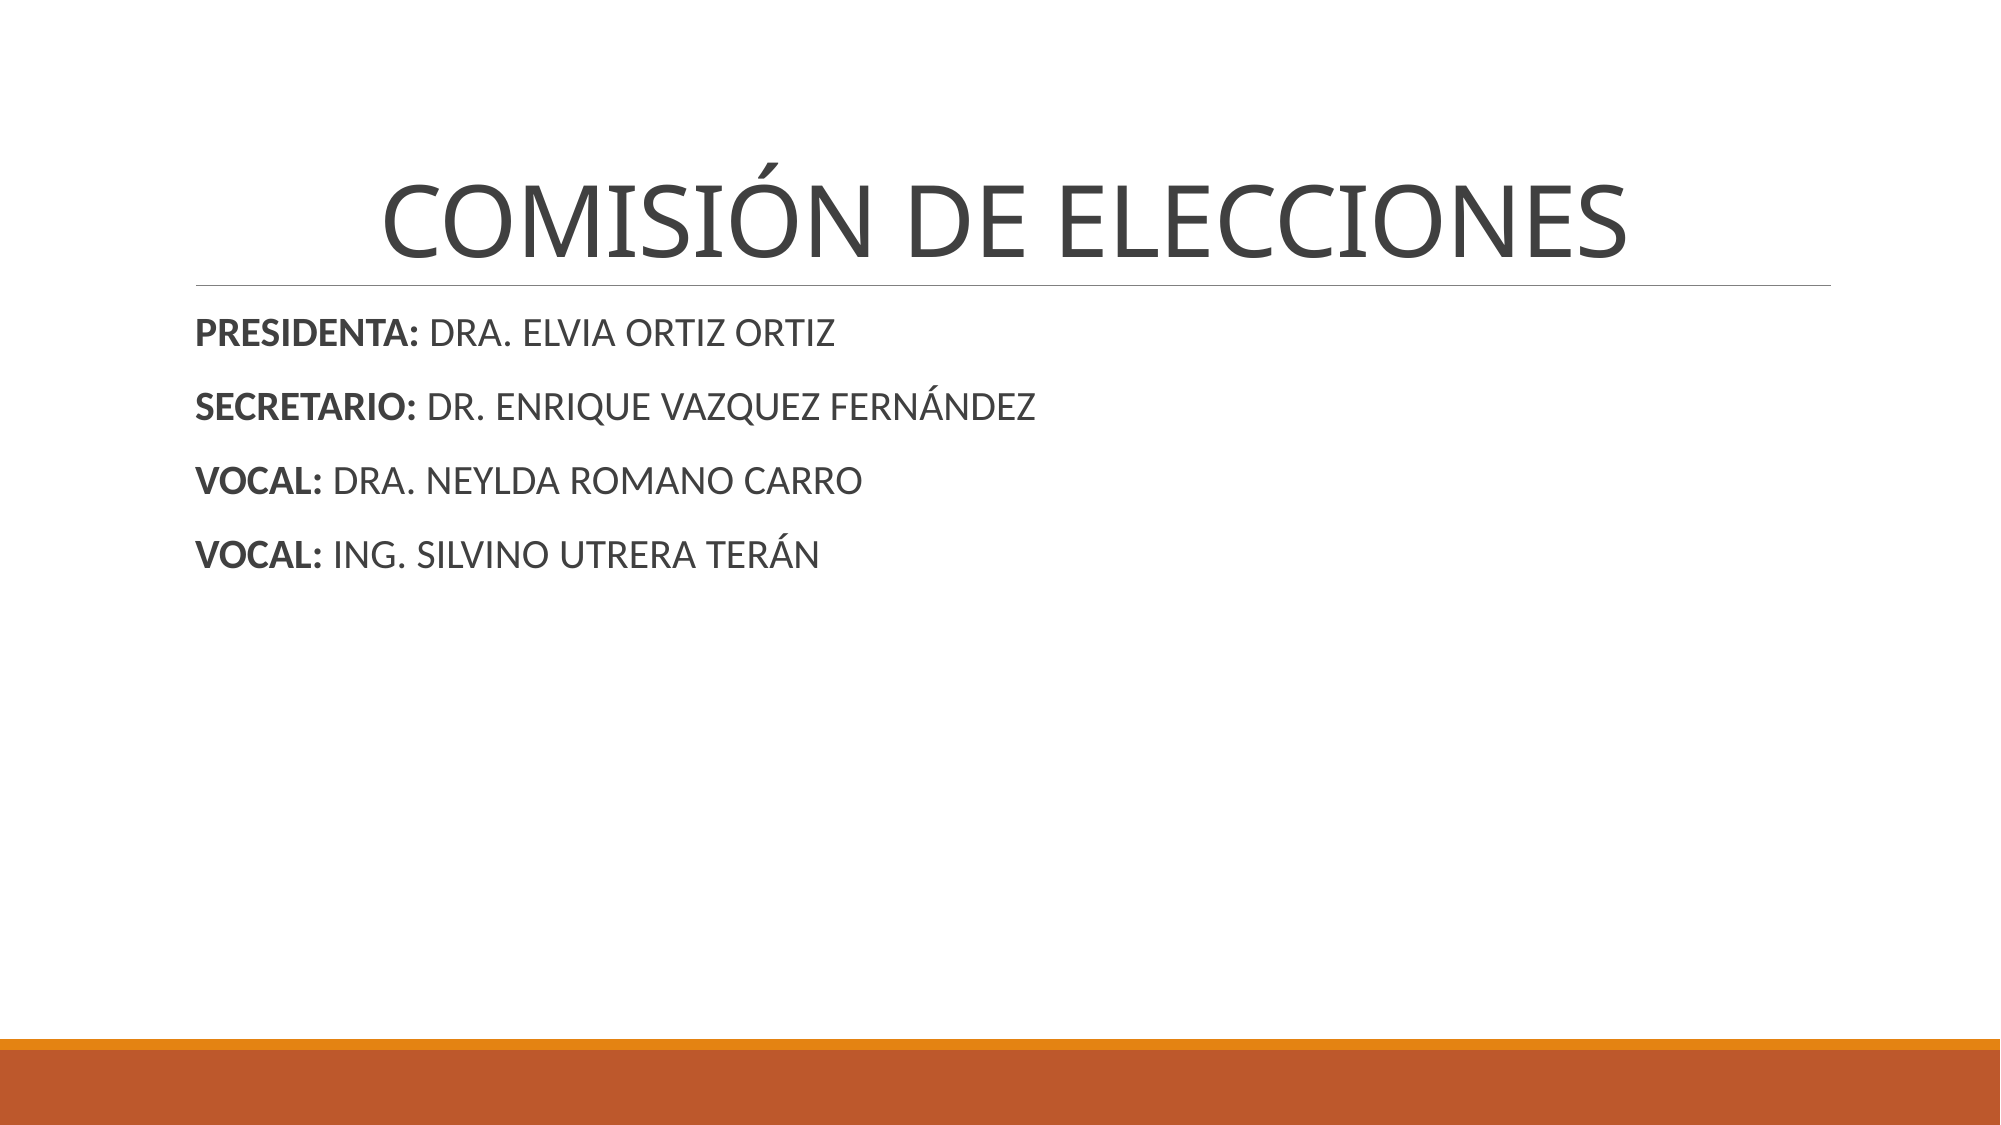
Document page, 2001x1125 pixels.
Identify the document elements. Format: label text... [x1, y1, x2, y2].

title COMISIÓN DE ELECCIONES [180, 47, 1830, 285]
list PRESIDENTA: DRA. ELVIA ORTIZ ORTIZ SECRETARIO: DR. ENRIQUE VAZQUEZ FERNÁNDEZ VOCAL: DRA. NEYLDA ROMANO CARRO VOCAL: ING. SILVINO UTRERA TERÁN [180, 302, 1830, 963]
